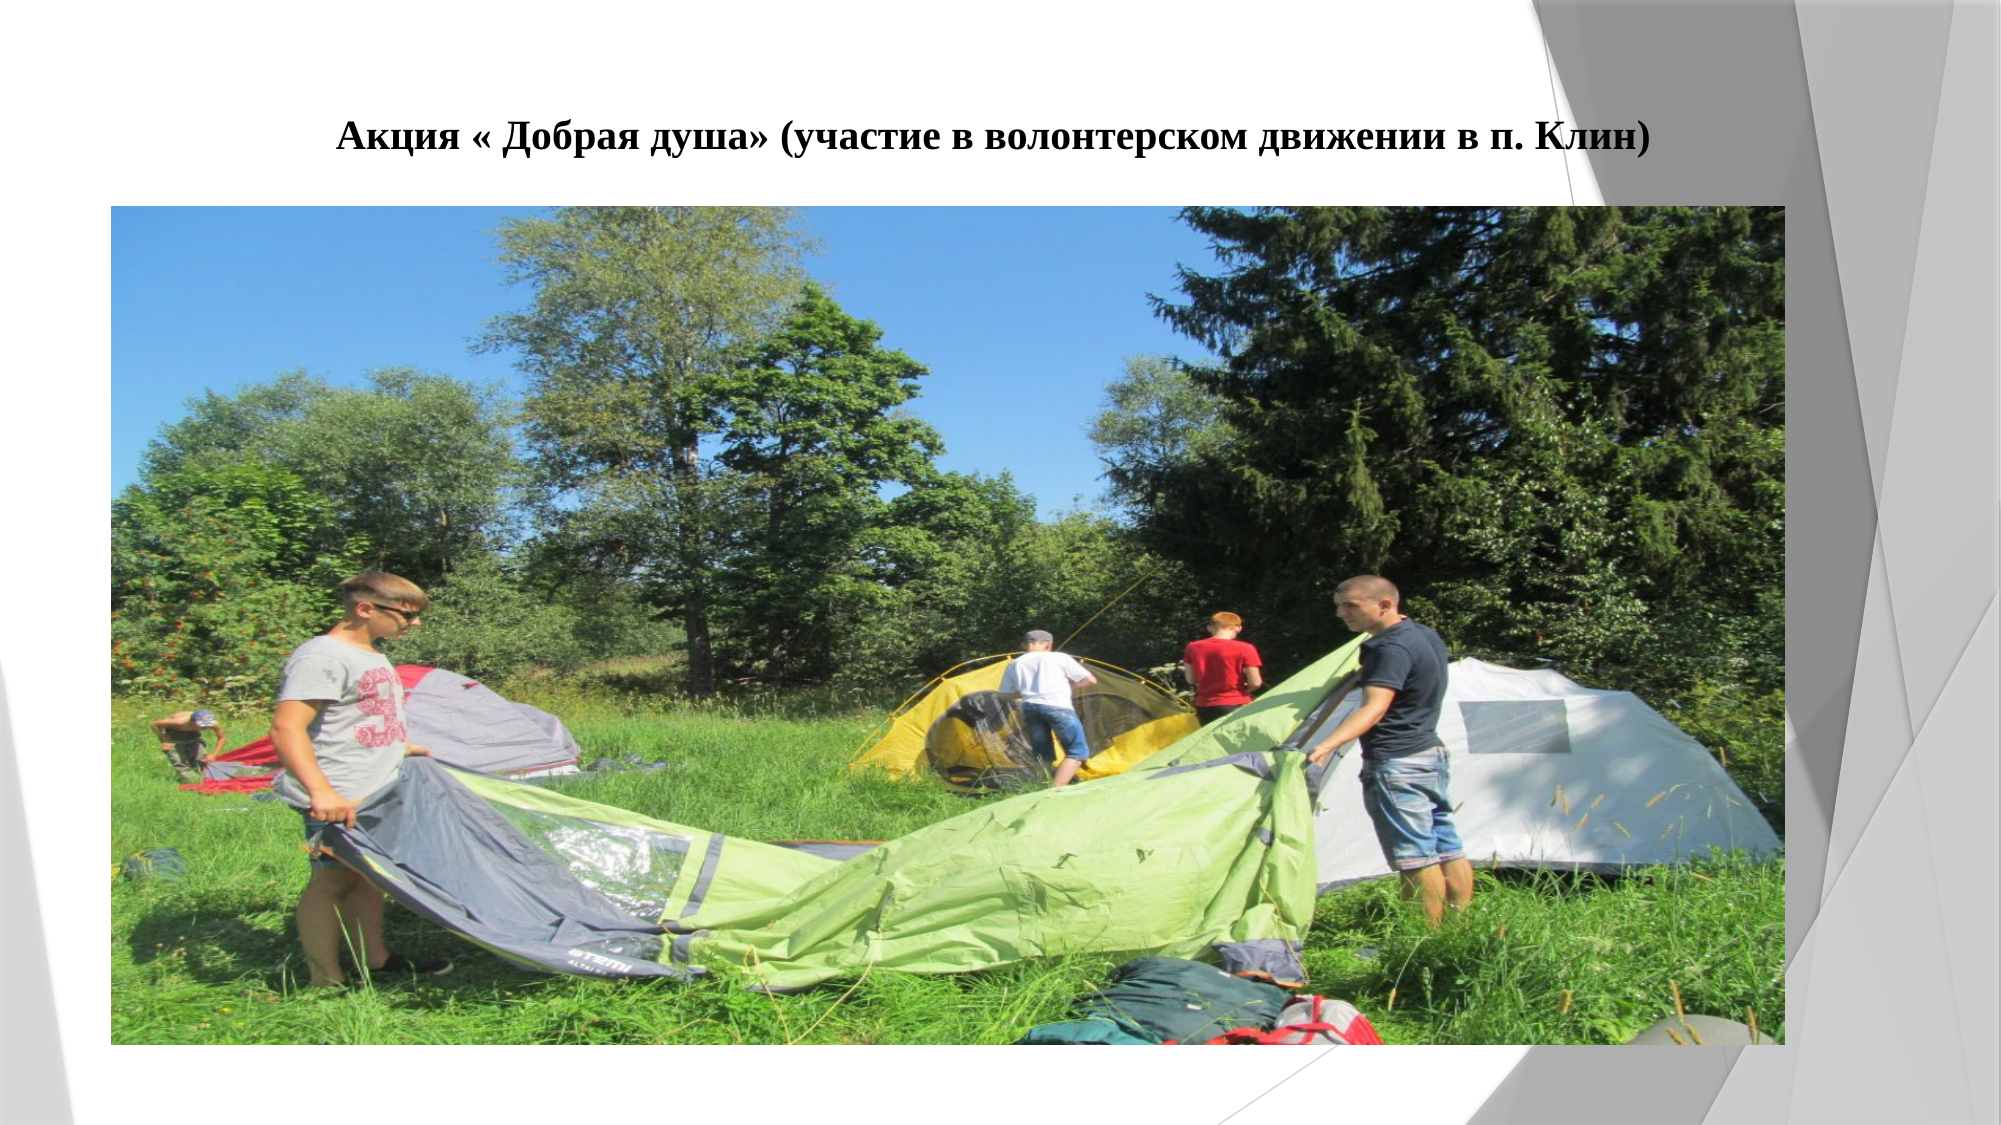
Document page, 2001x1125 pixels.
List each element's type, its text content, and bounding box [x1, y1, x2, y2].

title Акция « Добрая душа» (участие в волонтерском движении в п. Клин) [111, 99, 1876, 192]
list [110, 206, 1785, 1046]
